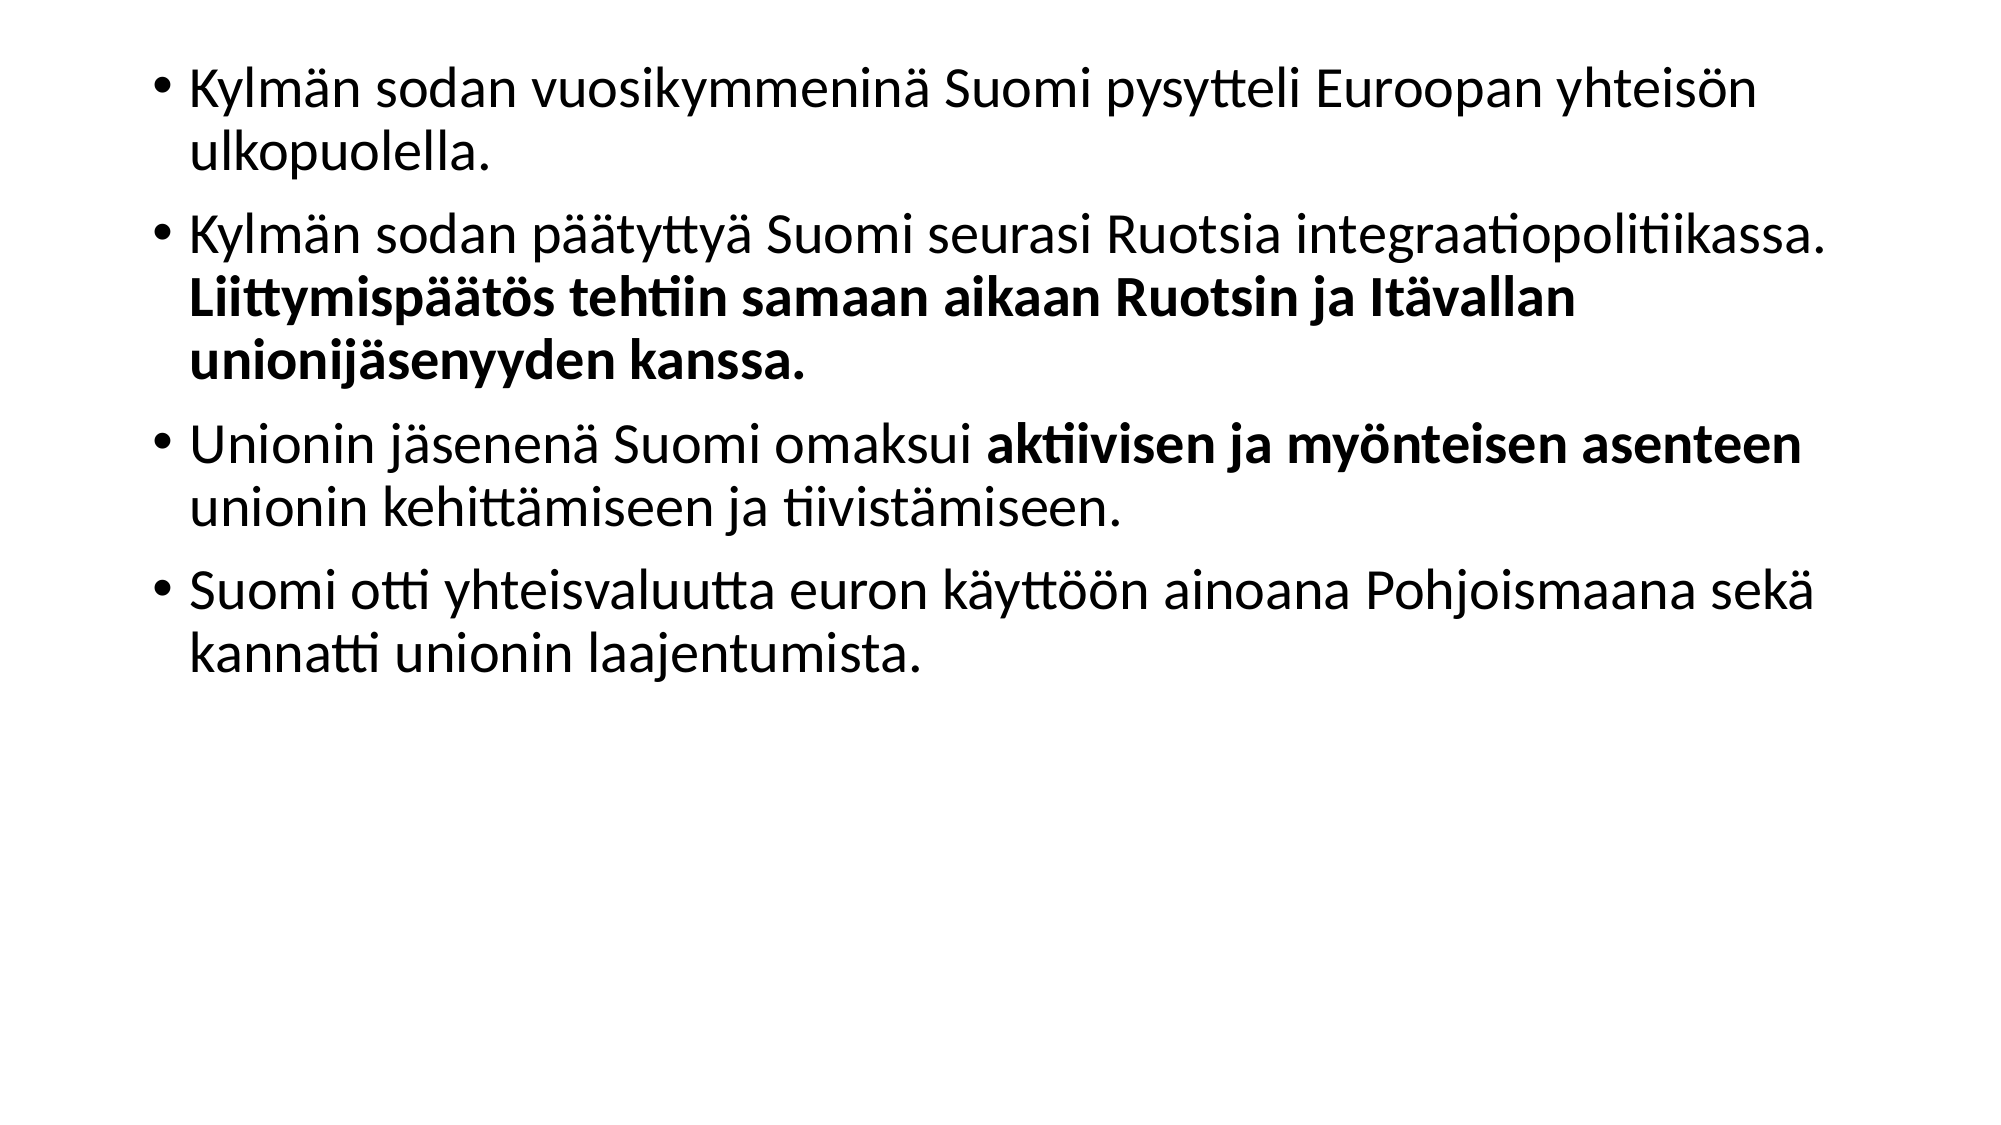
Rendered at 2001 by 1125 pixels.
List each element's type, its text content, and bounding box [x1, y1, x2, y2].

list Kylmän sodan vuosikymmeninä Suomi pysytteli Euroopan yhteisön ulkopuolella. Kylmän sodan päätyttyä Suomi seurasi Ruotsia integraatiopolitiikassa. Liittymispäätös tehtiin samaan aikaan Ruotsin ja Itävallan unionijäsenyyden kanssa. Unionin jäsenenä Suomi omaksui aktiivisen ja myönteisen asenteen unionin kehittämiseen ja tiivistämiseen. Suomi otti yhteisvaluutta euron käyttöön ainoana Pohjoismaana sekä kannatti unionin laajentumista. [137, 49, 1863, 1014]
